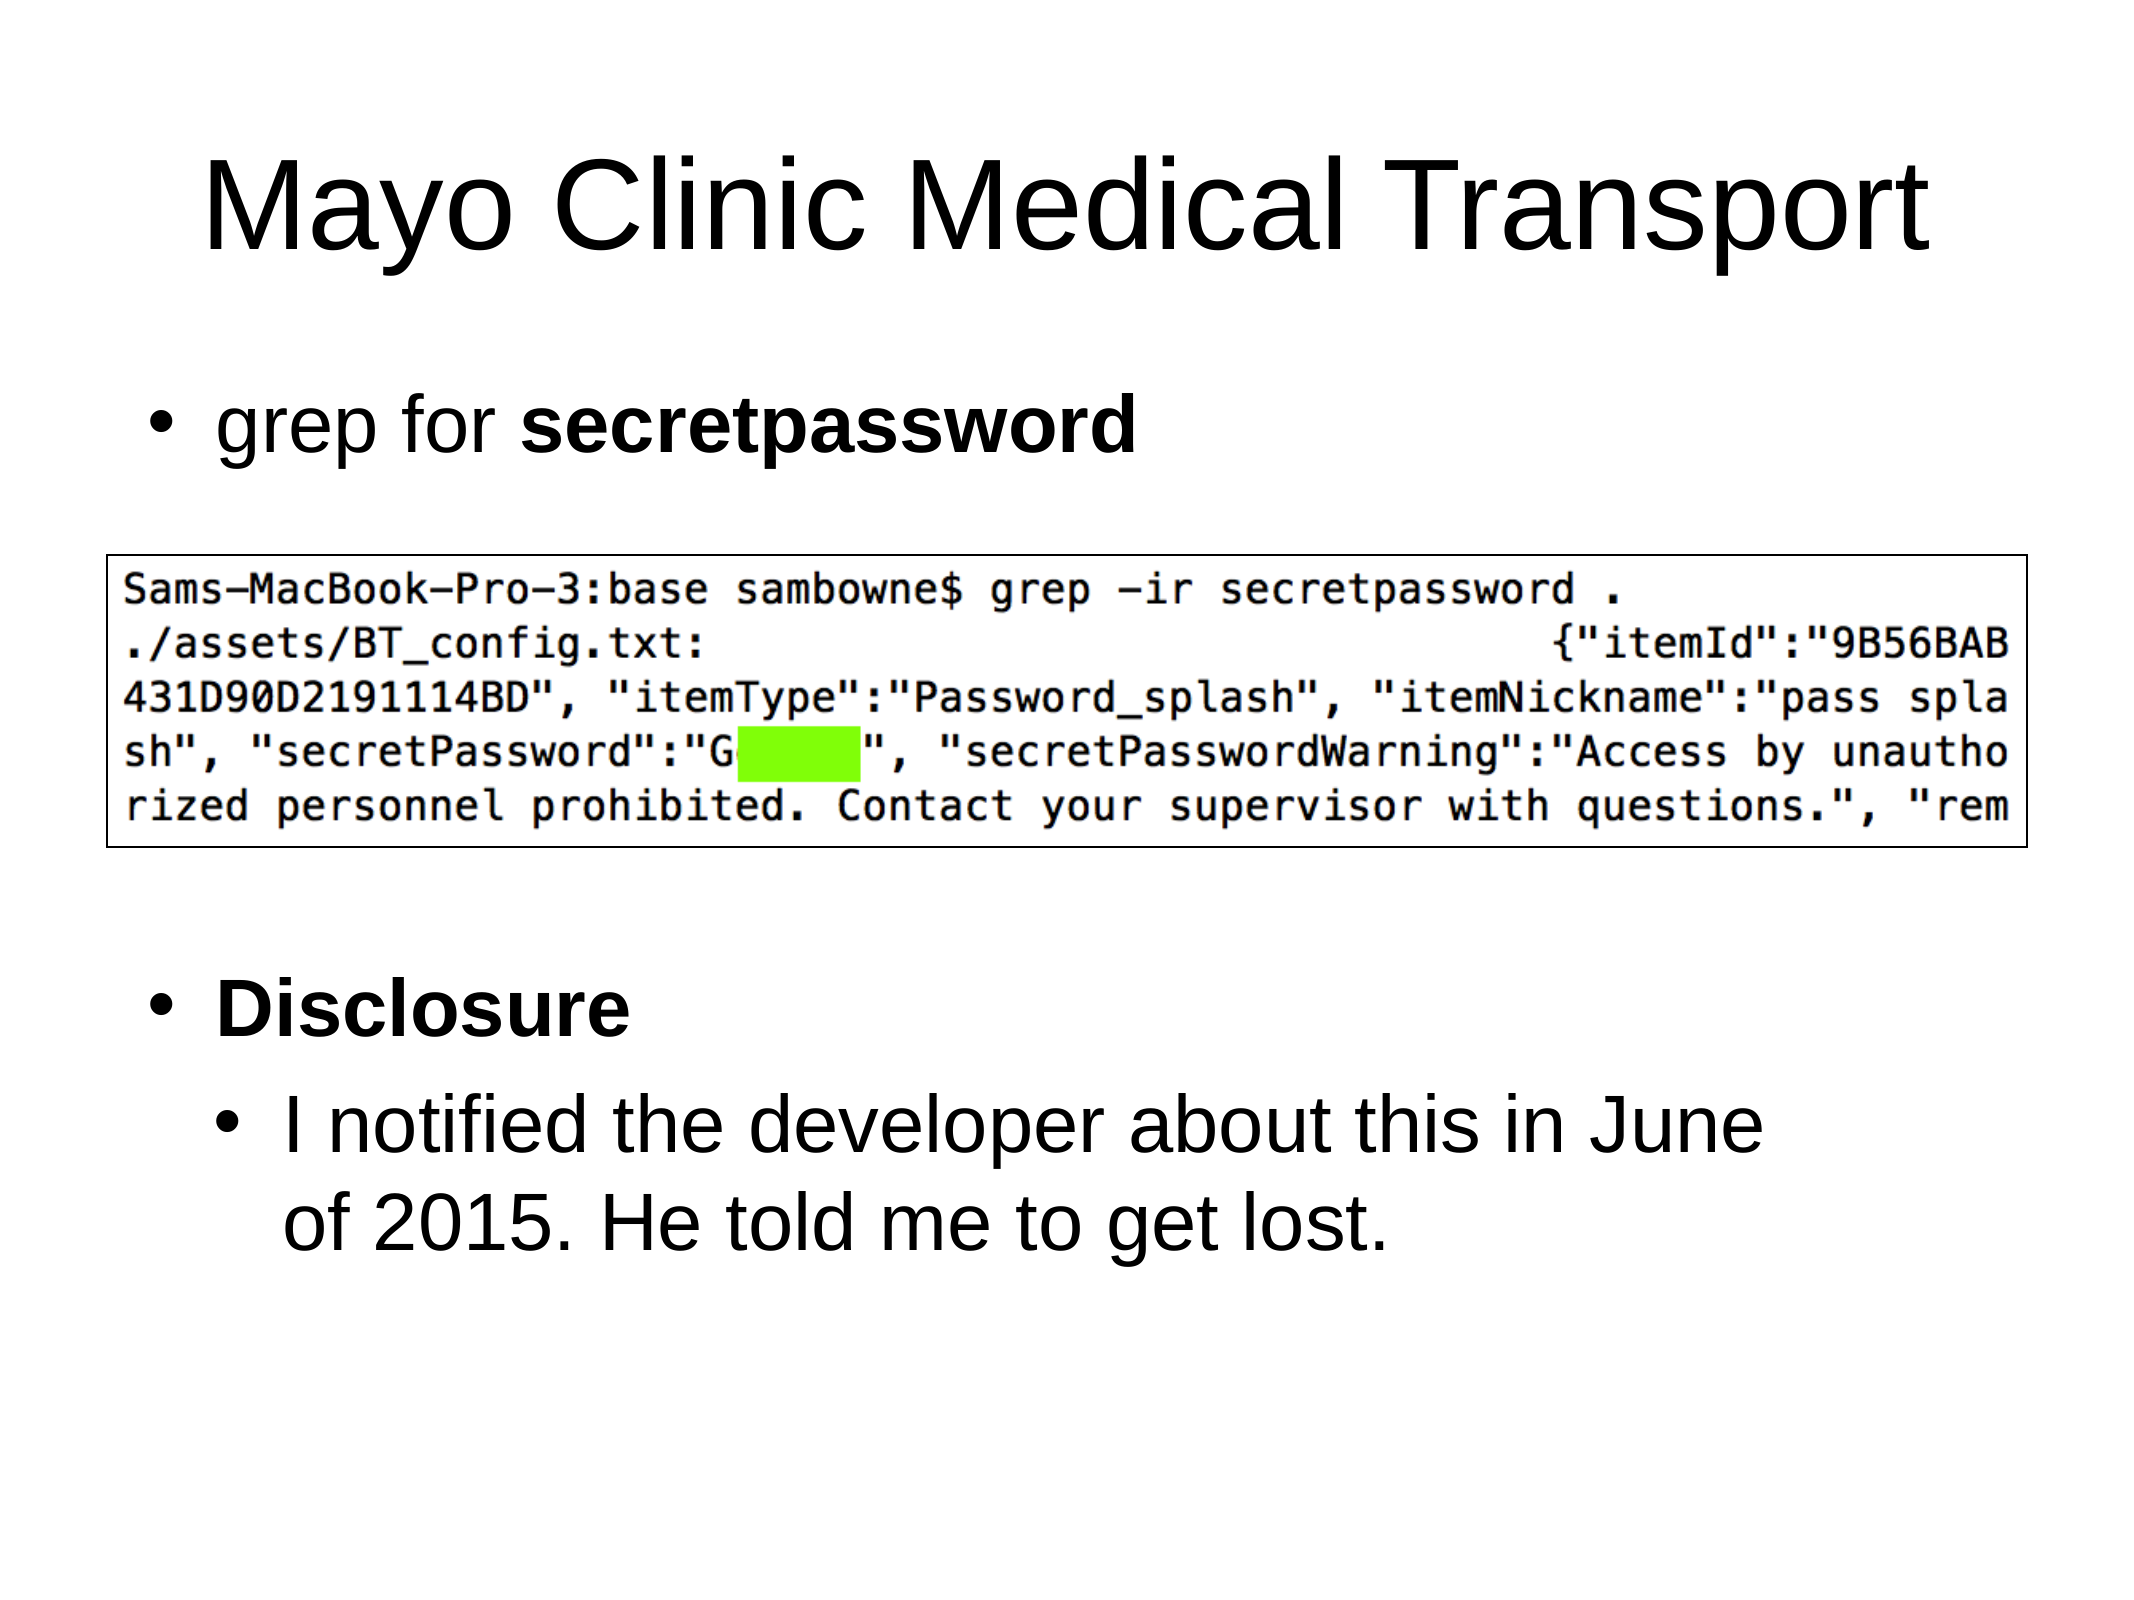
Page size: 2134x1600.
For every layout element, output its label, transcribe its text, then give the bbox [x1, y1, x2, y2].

picture [107, 555, 2026, 847]
title Mayo Clinic Medical Transport [106, 63, 2028, 332]
list grep for secretpassword Disclosure I notified the developer about this in June of 2015. He told me to get lost. [135, 848, 1810, 1240]
list grep for secretpassword Disclosure I notified the developer about this in June of 2015. He told me to get lost. [135, 360, 1810, 554]
